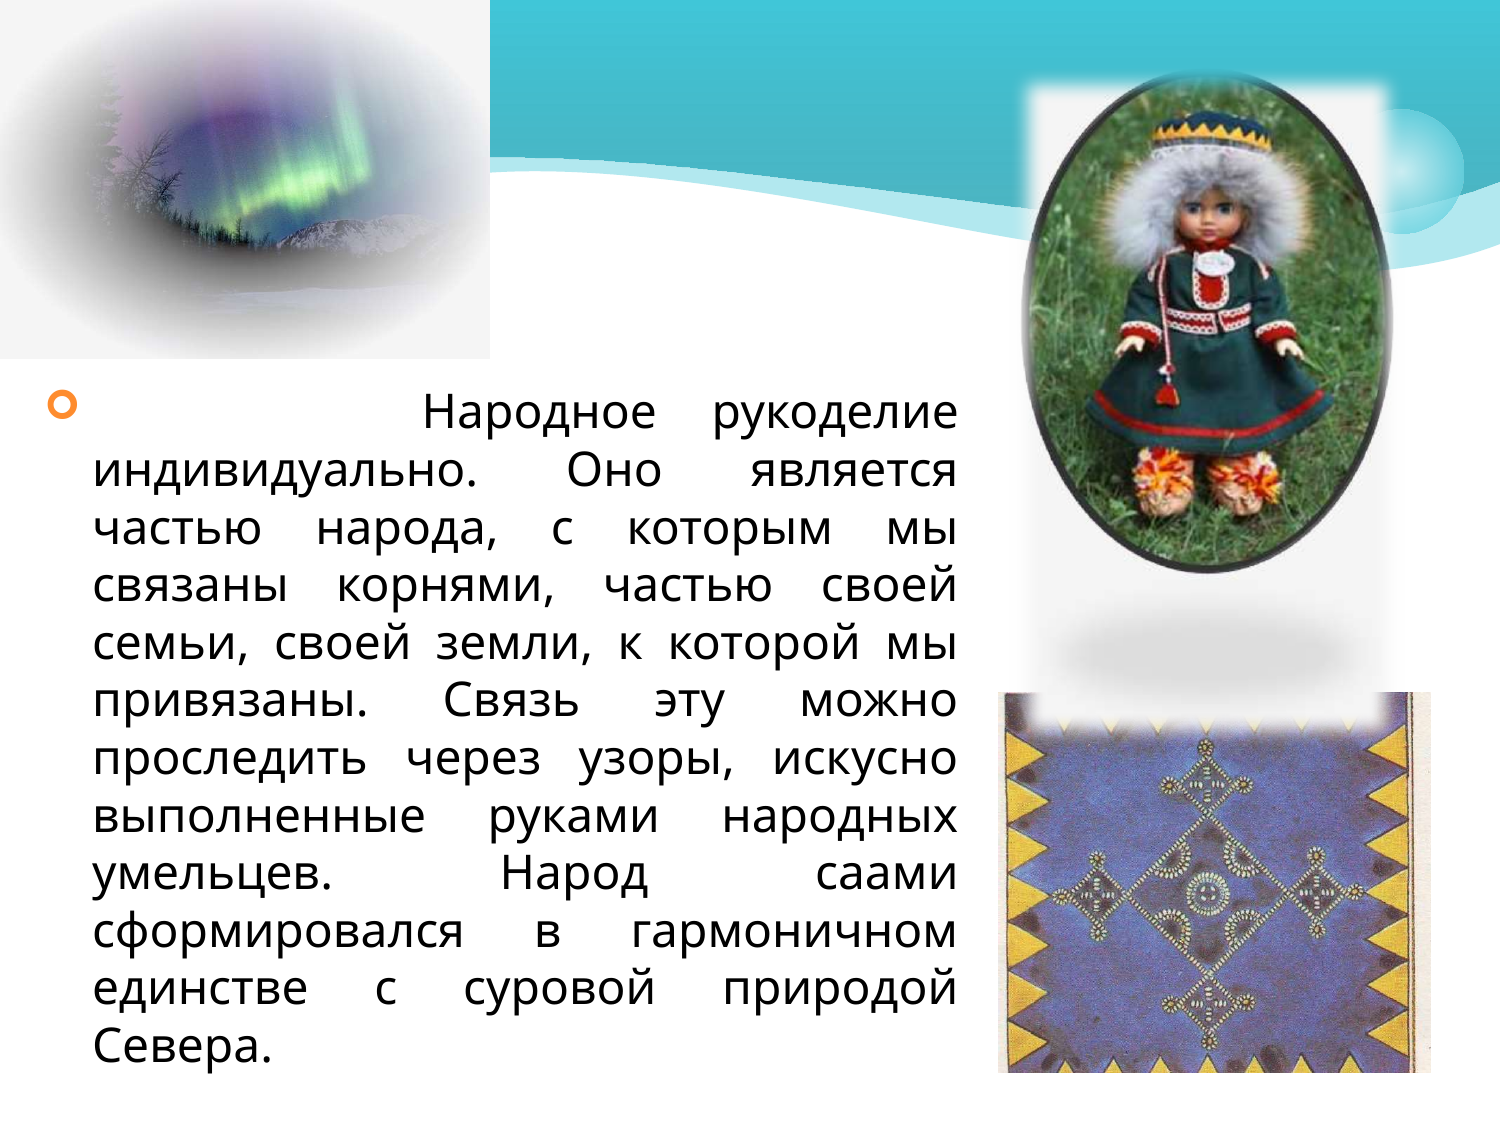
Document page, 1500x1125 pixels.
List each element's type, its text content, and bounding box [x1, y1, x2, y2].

list Народное рукоделие индивидуально. Оно является частью народа, с которым мы связаны корнями, частью своей семьи, своей земли, к которой мы привязаны. Связь эту можно проследить через узоры, искусно выполненные руками народных умельцев. Народ саами сформировался в гармоничном единстве с суровой природой Севера. [29, 373, 975, 1083]
picture [0, 0, 491, 360]
picture [997, 691, 1431, 1073]
picture [1009, 65, 1405, 749]
